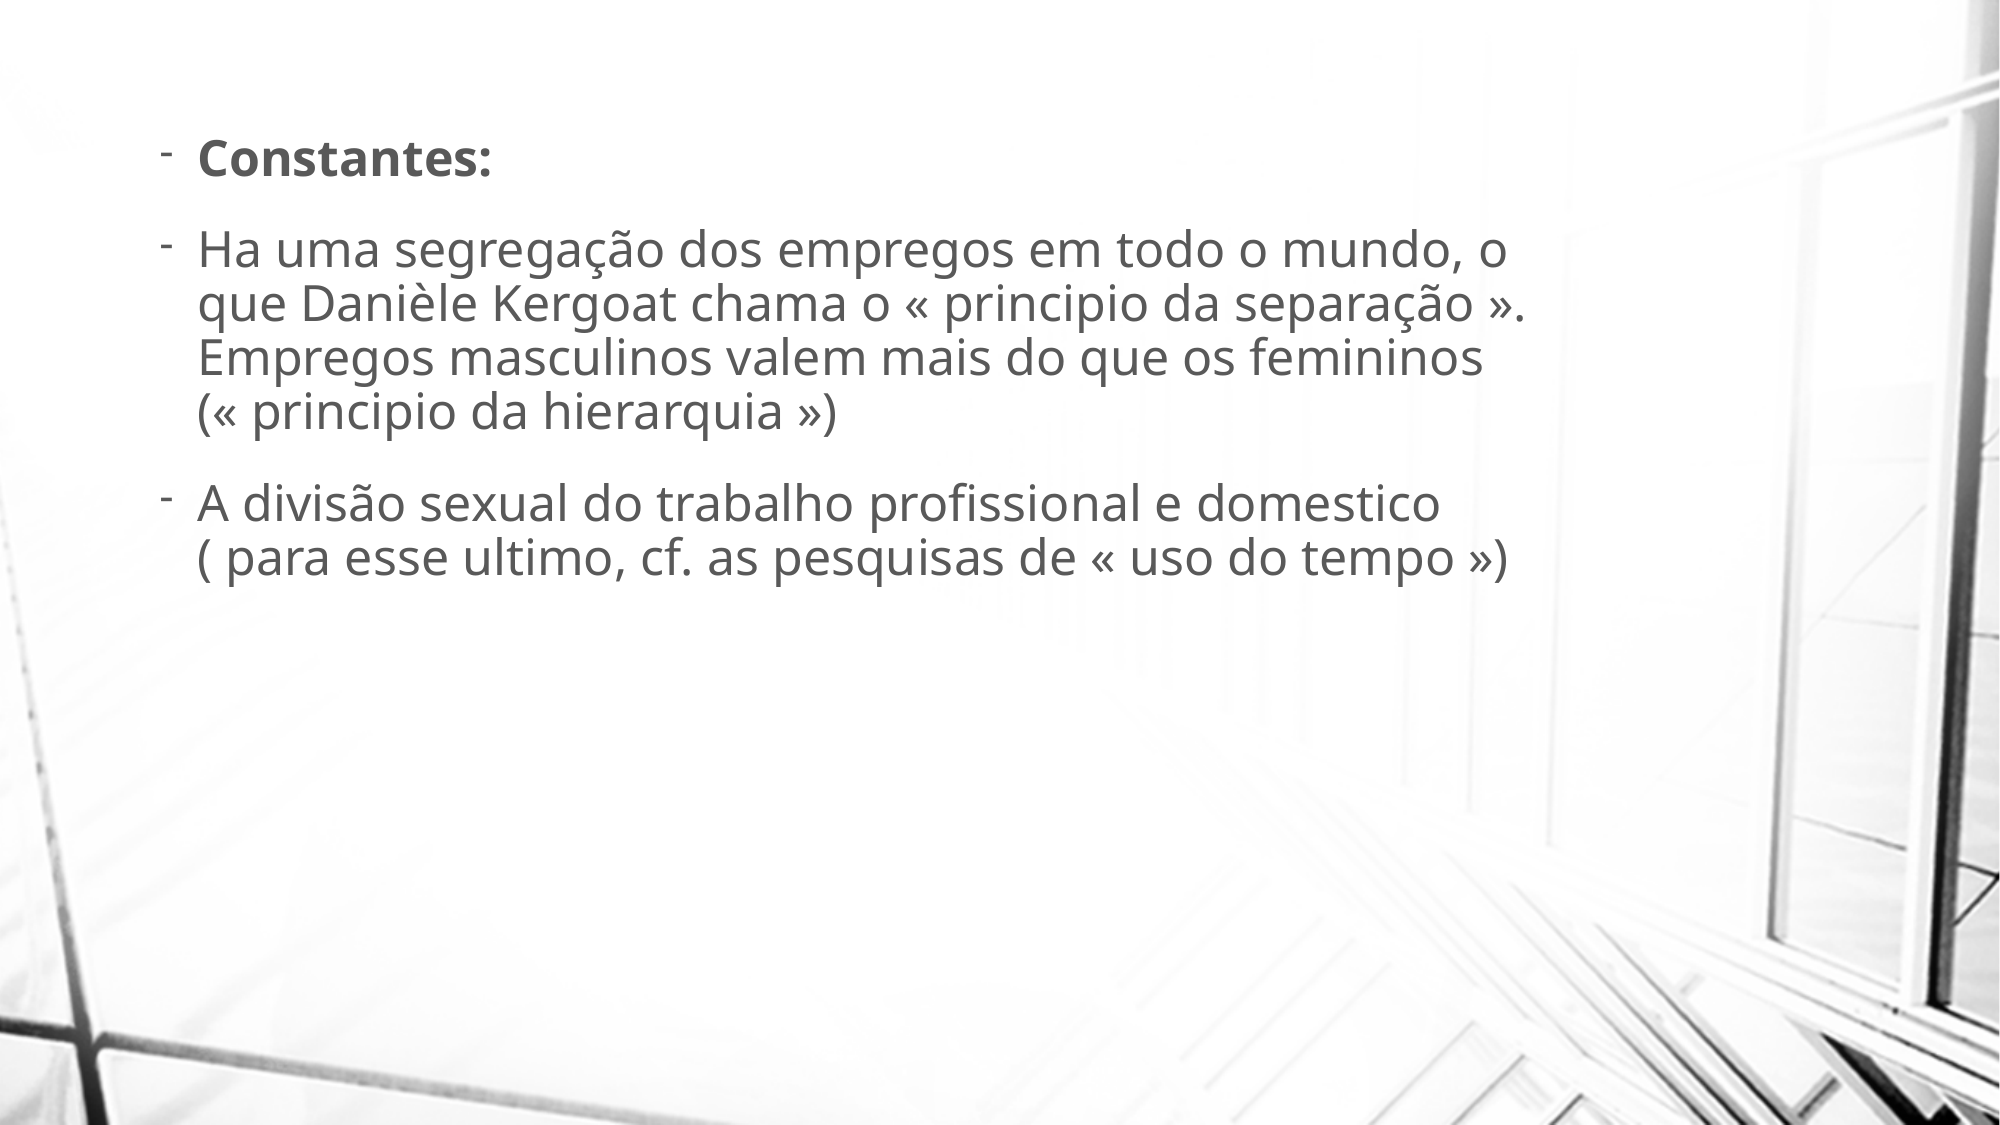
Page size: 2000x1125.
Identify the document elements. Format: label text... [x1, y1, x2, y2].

list Constantes: Ha uma segregação dos empregos em todo o mundo, o que Danièle Kergoat chama o « principio da separação ». Empregos masculinos valem mais do que os femininos (« principio da hierarquia ») A divisão sexual do trabalho profissional e domestico ( para esse ultimo, cf. as pesquisas de « uso do tempo ») [137, 125, 1563, 811]
picture [0, 0, 2000, 1125]
